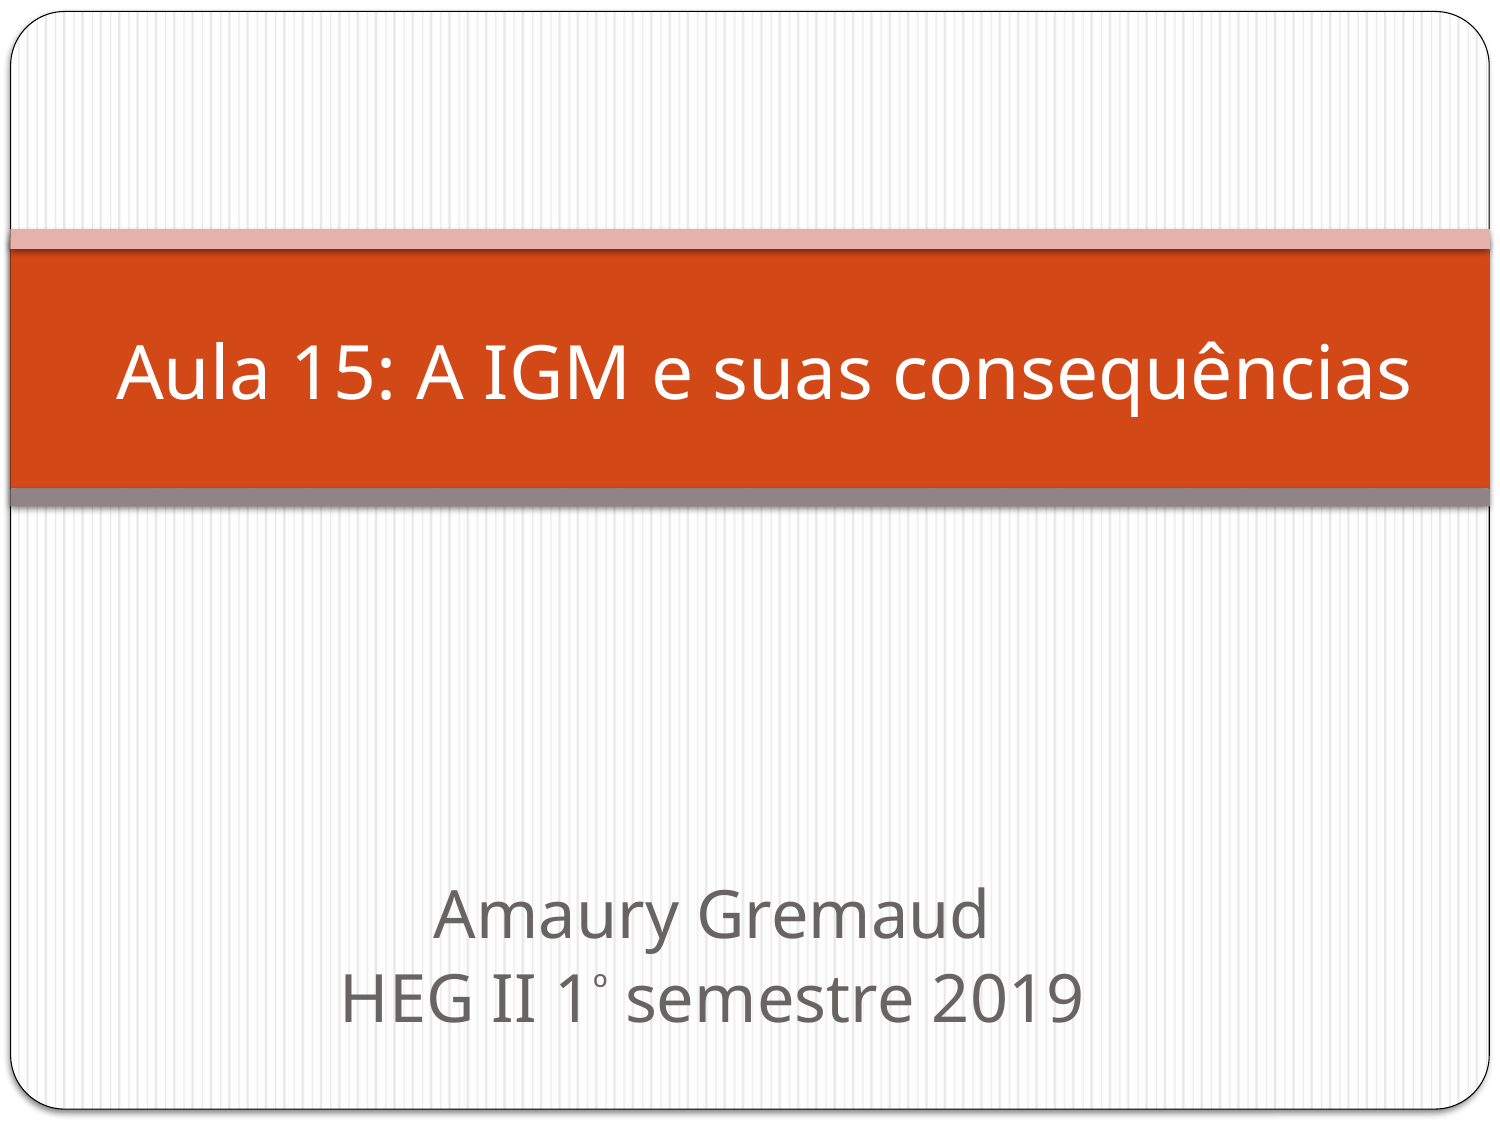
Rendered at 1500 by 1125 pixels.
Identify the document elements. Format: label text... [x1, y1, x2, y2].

picture [12, 12, 1488, 229]
title Aula 15: A IGM e suas consequências [29, 267, 1500, 480]
subtitle Amaury Gremaud HEG II 1º semestre 2019 [187, 796, 1238, 1060]
picture [12, 507, 1488, 1108]
